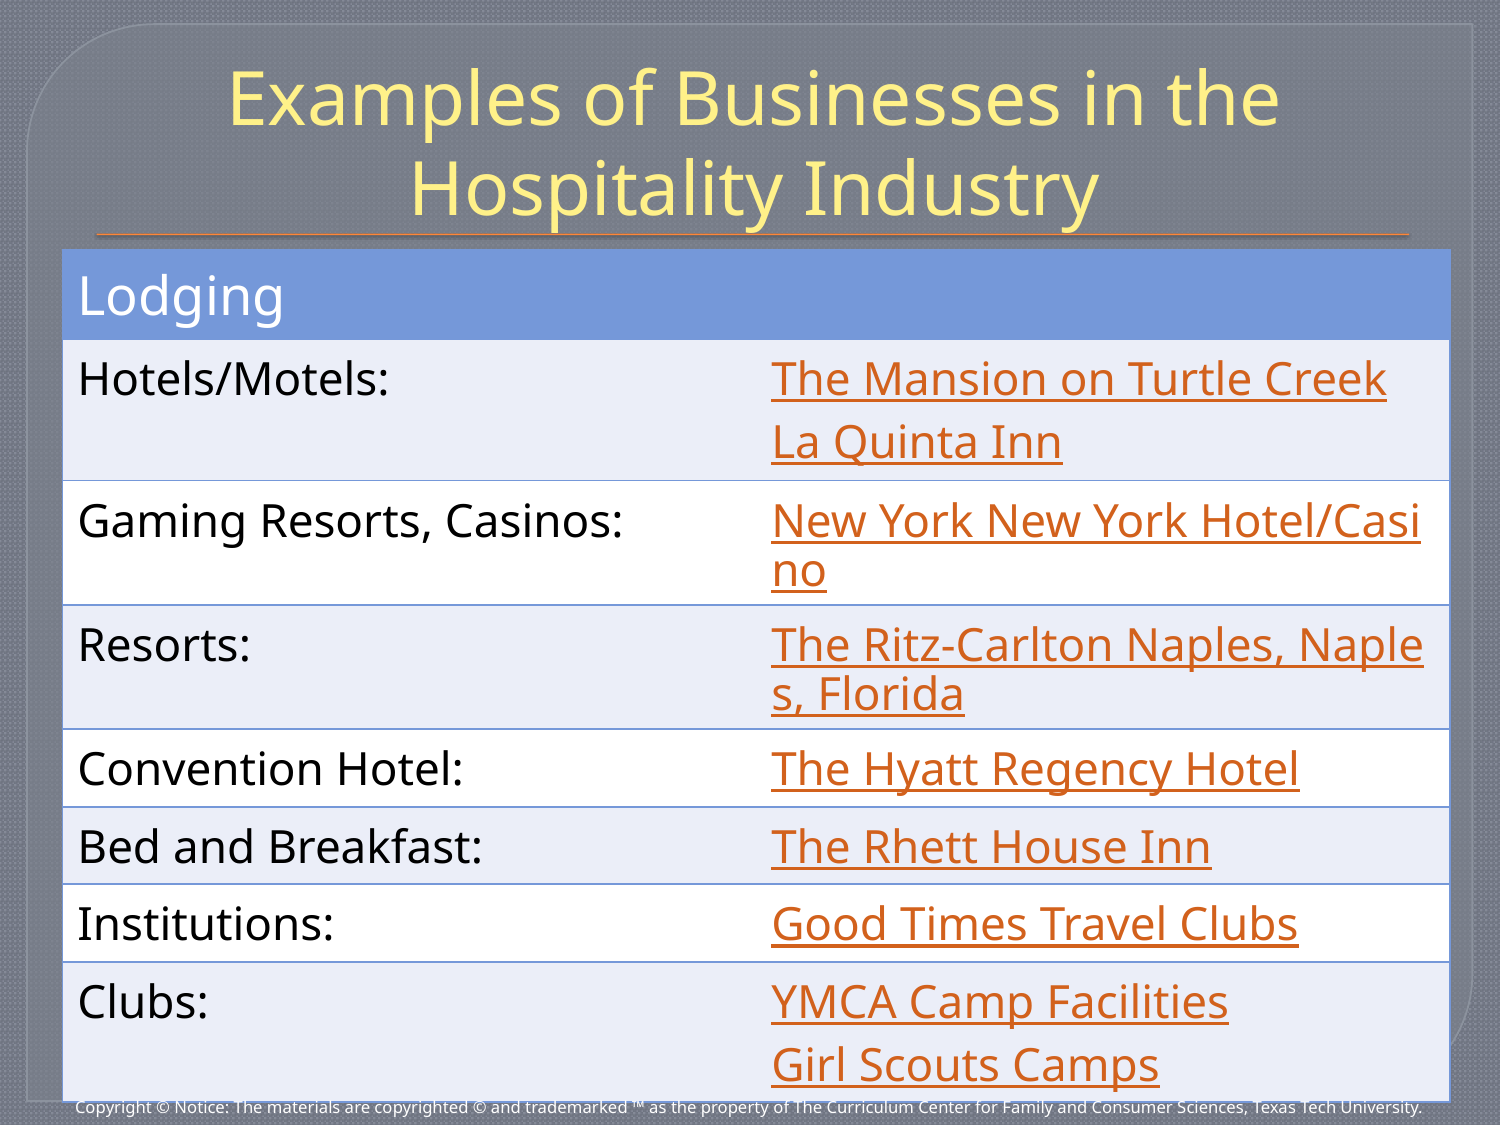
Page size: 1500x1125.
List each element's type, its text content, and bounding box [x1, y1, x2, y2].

table_cell The Ritz-Carlton Naples, Naples, Florida [756, 606, 1449, 728]
table_cell Resorts: [63, 606, 756, 728]
text_box Copyright © Notice: The materials are copyrighted © and trademarked ™ as the property of The Curriculum Center for Family and Consumer Sciences, Texas Tech University. [0, 1089, 1500, 1125]
table_cell The Hyatt Regency Hotel [756, 730, 1449, 806]
table_cell YMCA Camp Facilities Girl Scouts Camps [756, 963, 1449, 1089]
table_cell Institutions: [63, 885, 756, 961]
table_cell The Rhett House Inn [756, 808, 1449, 883]
table_cell Convention Hotel: [63, 730, 756, 806]
table_cell Good Times Travel Clubs [756, 885, 1449, 961]
table_header [756, 251, 1449, 338]
table_cell Hotels/Motels: [63, 340, 756, 480]
table_cell The Mansion on Turtle Creek La Quinta Inn [756, 340, 1449, 480]
table_cell Gaming Resorts, Casinos: [63, 481, 756, 604]
table_cell New York New York Hotel/Casino [756, 481, 1449, 604]
title Examples of Businesses in the Hospitality Industry [137, 50, 1363, 238]
table_cell Clubs: [63, 963, 756, 1089]
table_header Lodging [63, 251, 756, 338]
table_cell Bed and Breakfast: [63, 808, 756, 883]
